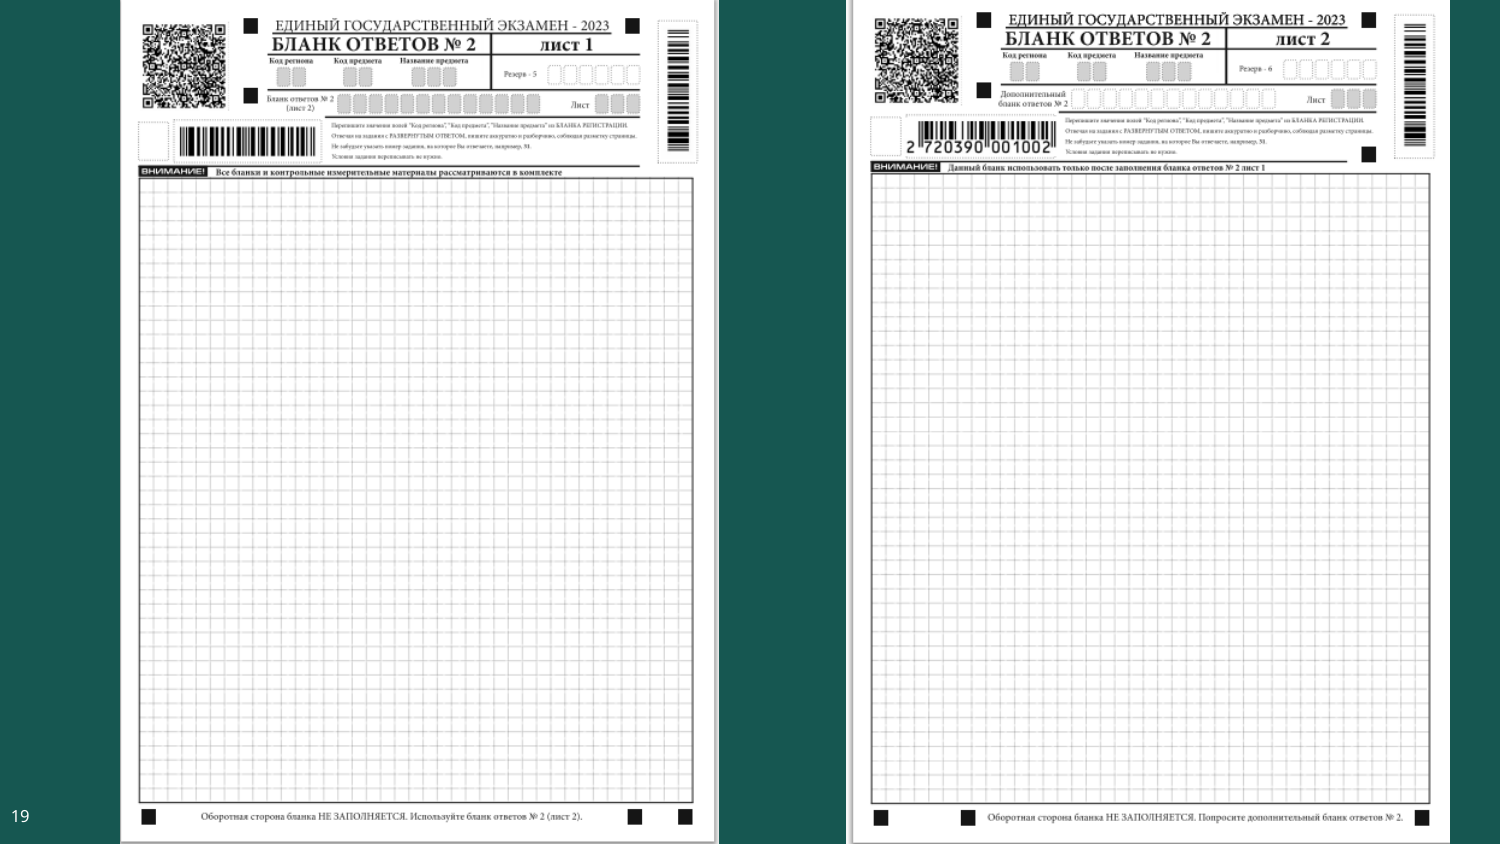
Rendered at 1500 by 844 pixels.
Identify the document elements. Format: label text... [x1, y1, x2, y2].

slide_number 19 [0, 790, 49, 844]
picture [119, 0, 720, 844]
picture [845, 0, 1450, 844]
